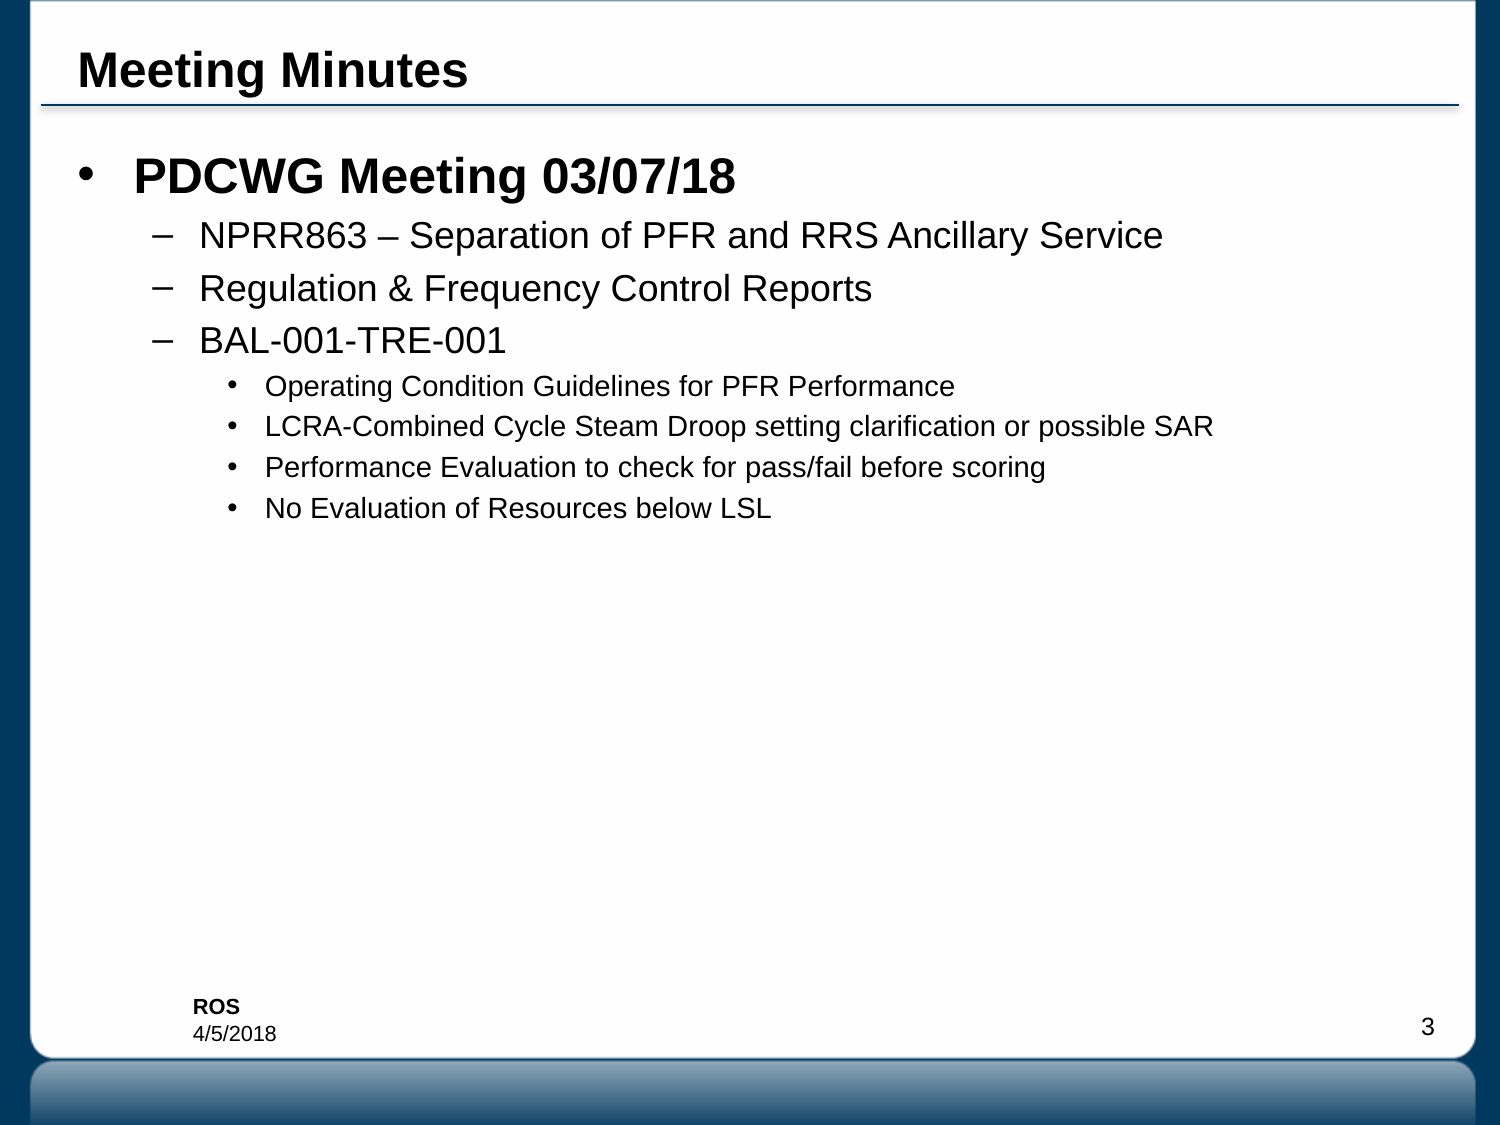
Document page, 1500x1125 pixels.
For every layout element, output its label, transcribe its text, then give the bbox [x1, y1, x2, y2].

list PDCWG Meeting 03/07/18 NPRR863 – Separation of PFR and RRS Ancillary Service Regulation & Frequency Control Reports BAL-001-TRE-001 Operating Condition Guidelines for PFR Performance LCRA-Combined Cycle Steam Droop setting clarification or possible SAR Performance Evaluation to check for pass/fail before scoring No Evaluation of Resources below LSL [62, 135, 1413, 991]
picture [0, 0, 1500, 1125]
title Meeting Minutes [62, 29, 1450, 106]
